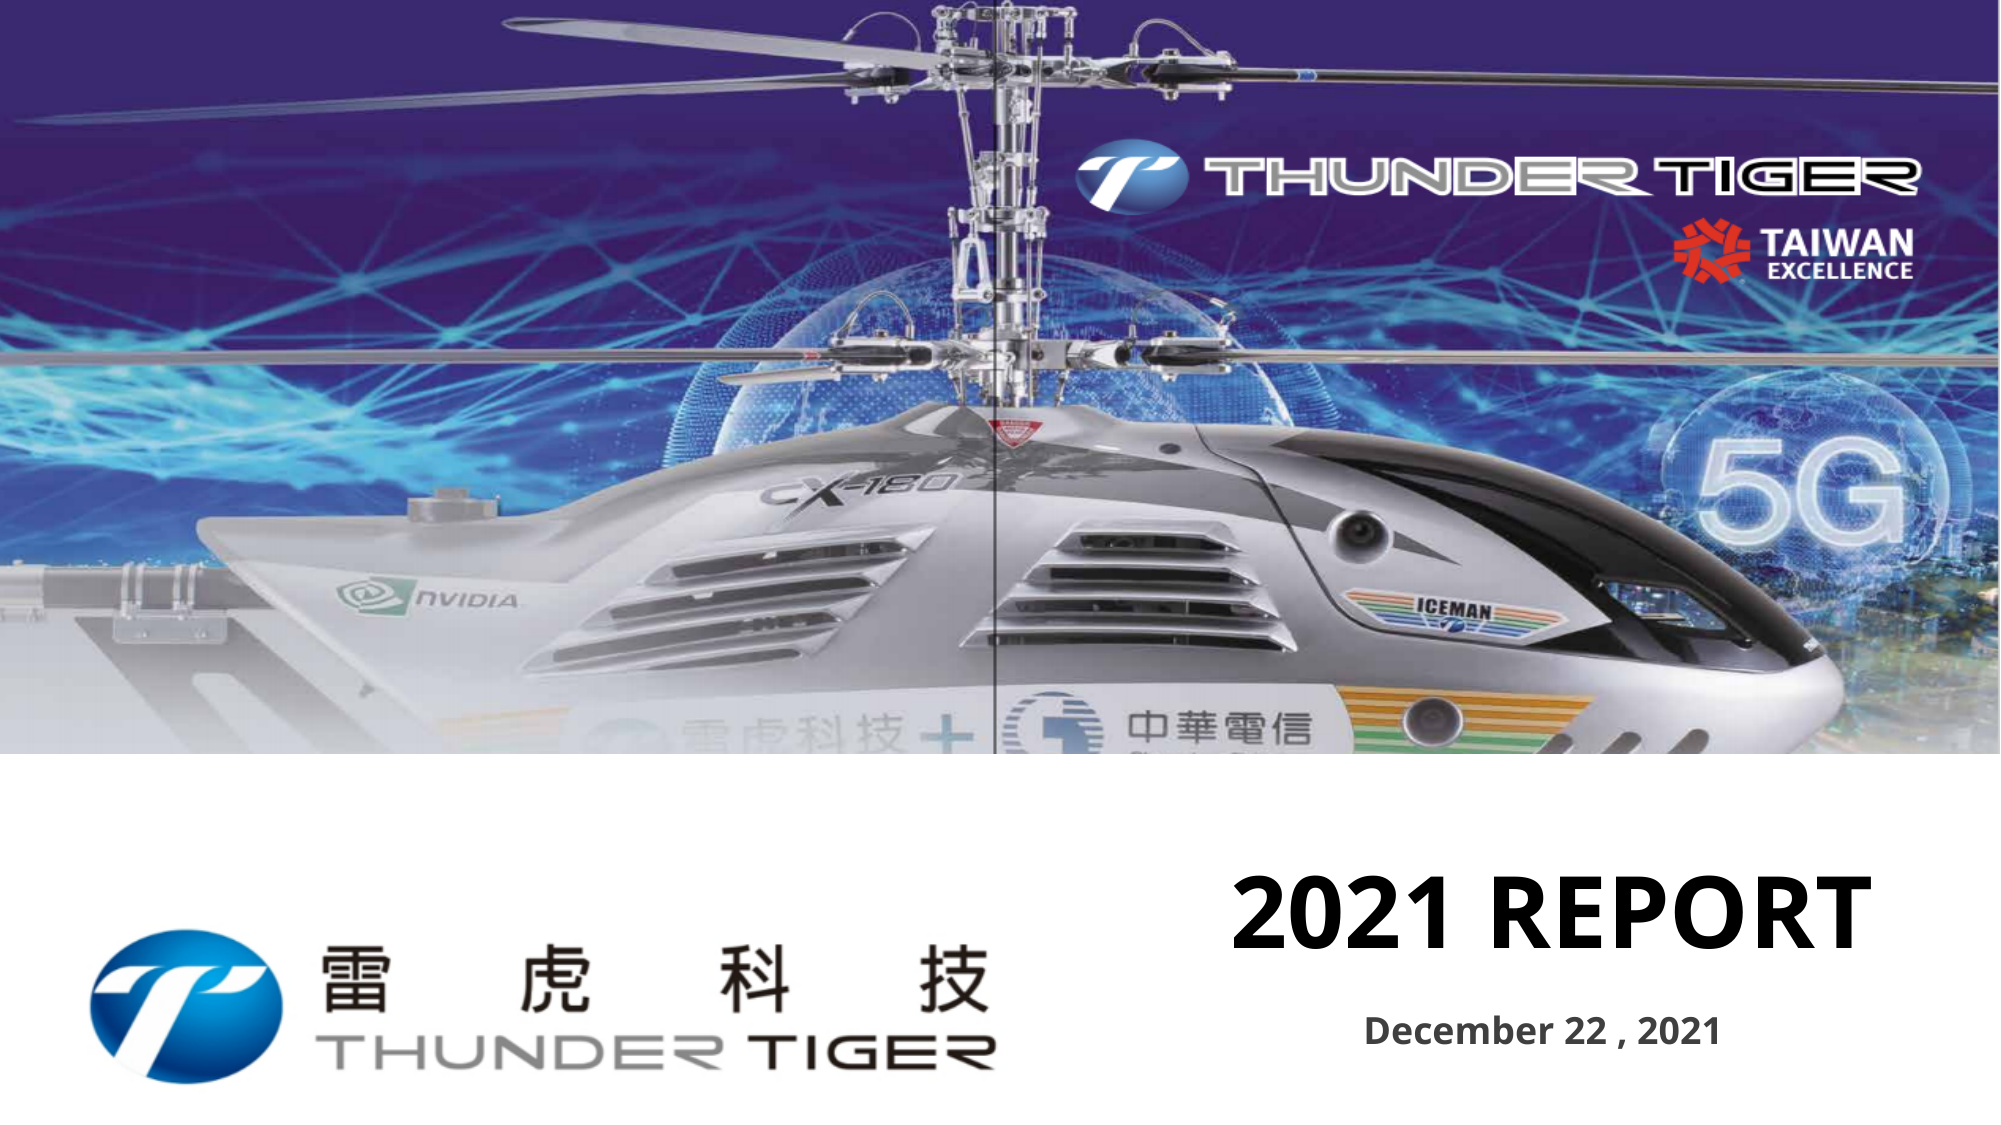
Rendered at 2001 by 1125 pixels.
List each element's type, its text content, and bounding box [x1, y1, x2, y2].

text_box December 22 , 2021 [1348, 999, 1795, 1060]
picture [44, 871, 1032, 1125]
text_box 2021 REPORT [1215, 841, 1928, 976]
picture [0, 0, 2000, 755]
